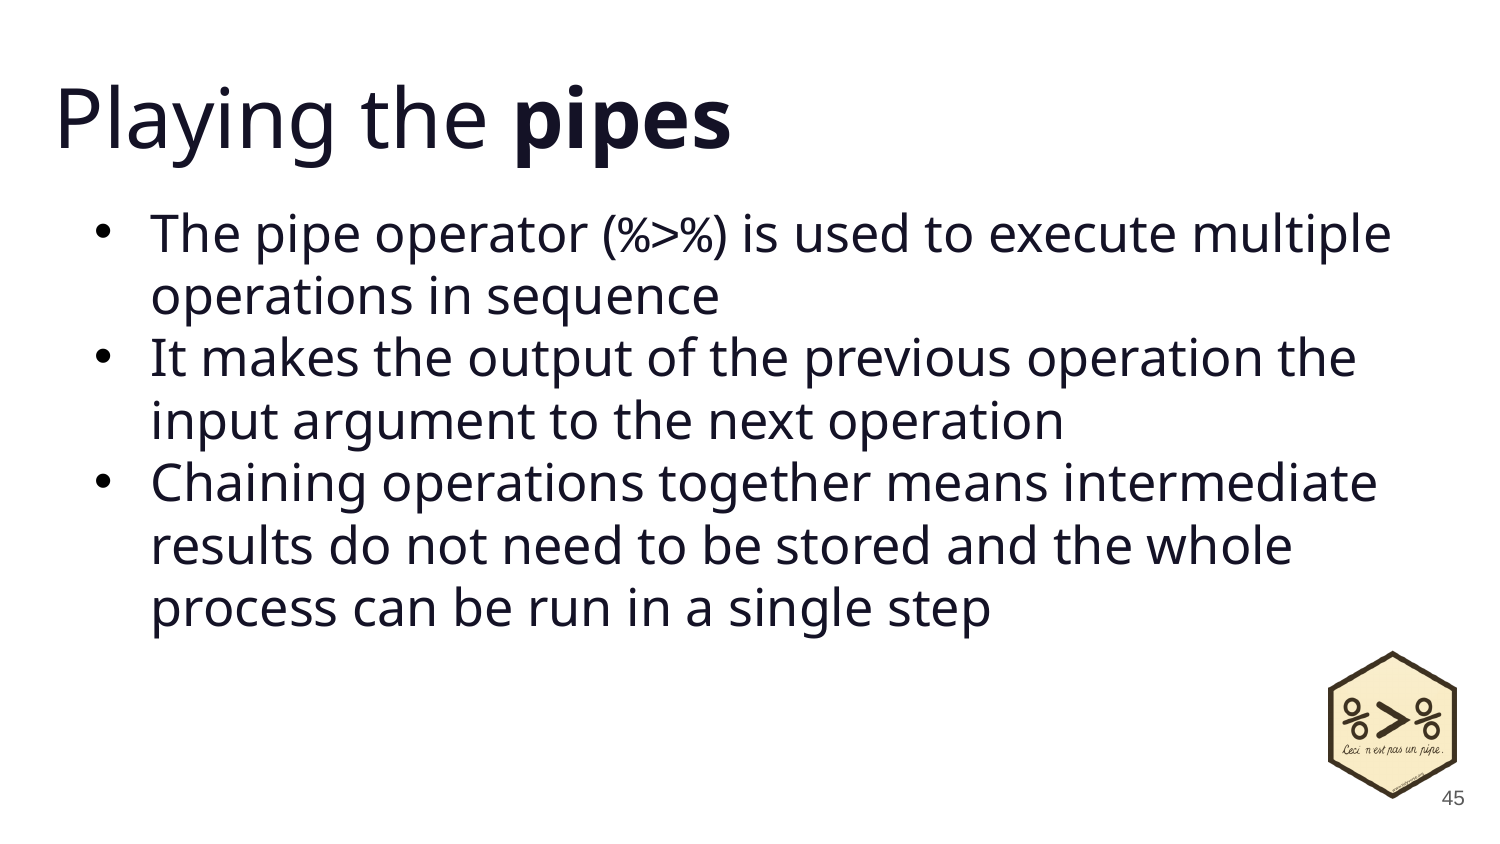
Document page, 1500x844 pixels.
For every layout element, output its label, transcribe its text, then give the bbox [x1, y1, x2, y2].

picture [1328, 650, 1457, 799]
text_box The pipe operator (%>%) is used to execute multiple operations in sequence It makes the output of the previous operation the input argument to the next operation Chaining operations together means intermediate results do not need to be stored and the whole process can be run in a single step [79, 192, 1421, 645]
slide_number 45 [1389, 764, 1480, 830]
text_box Playing the pipes [39, 58, 748, 173]
